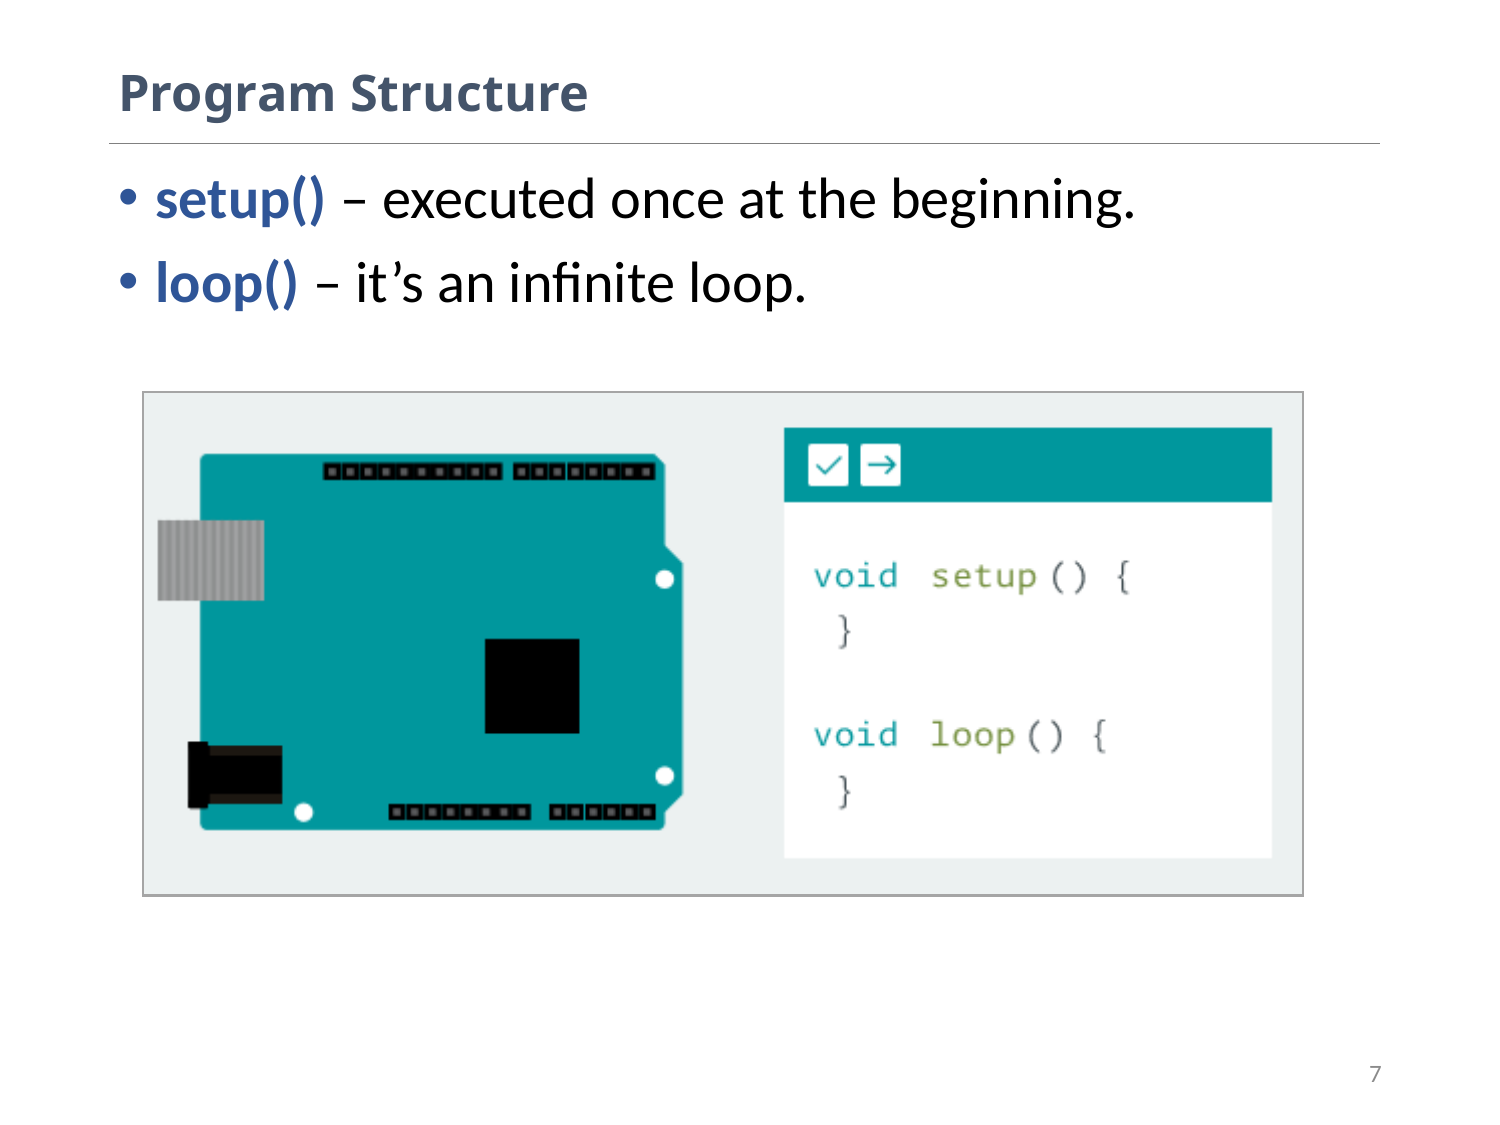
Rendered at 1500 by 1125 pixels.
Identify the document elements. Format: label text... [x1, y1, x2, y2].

title Program Structure [103, 59, 1397, 130]
slide_number 7 [1059, 1042, 1397, 1103]
picture [144, 392, 1303, 895]
list setup() – executed once at the beginning. loop() – it’s an infinite loop. [103, 160, 1397, 1014]
